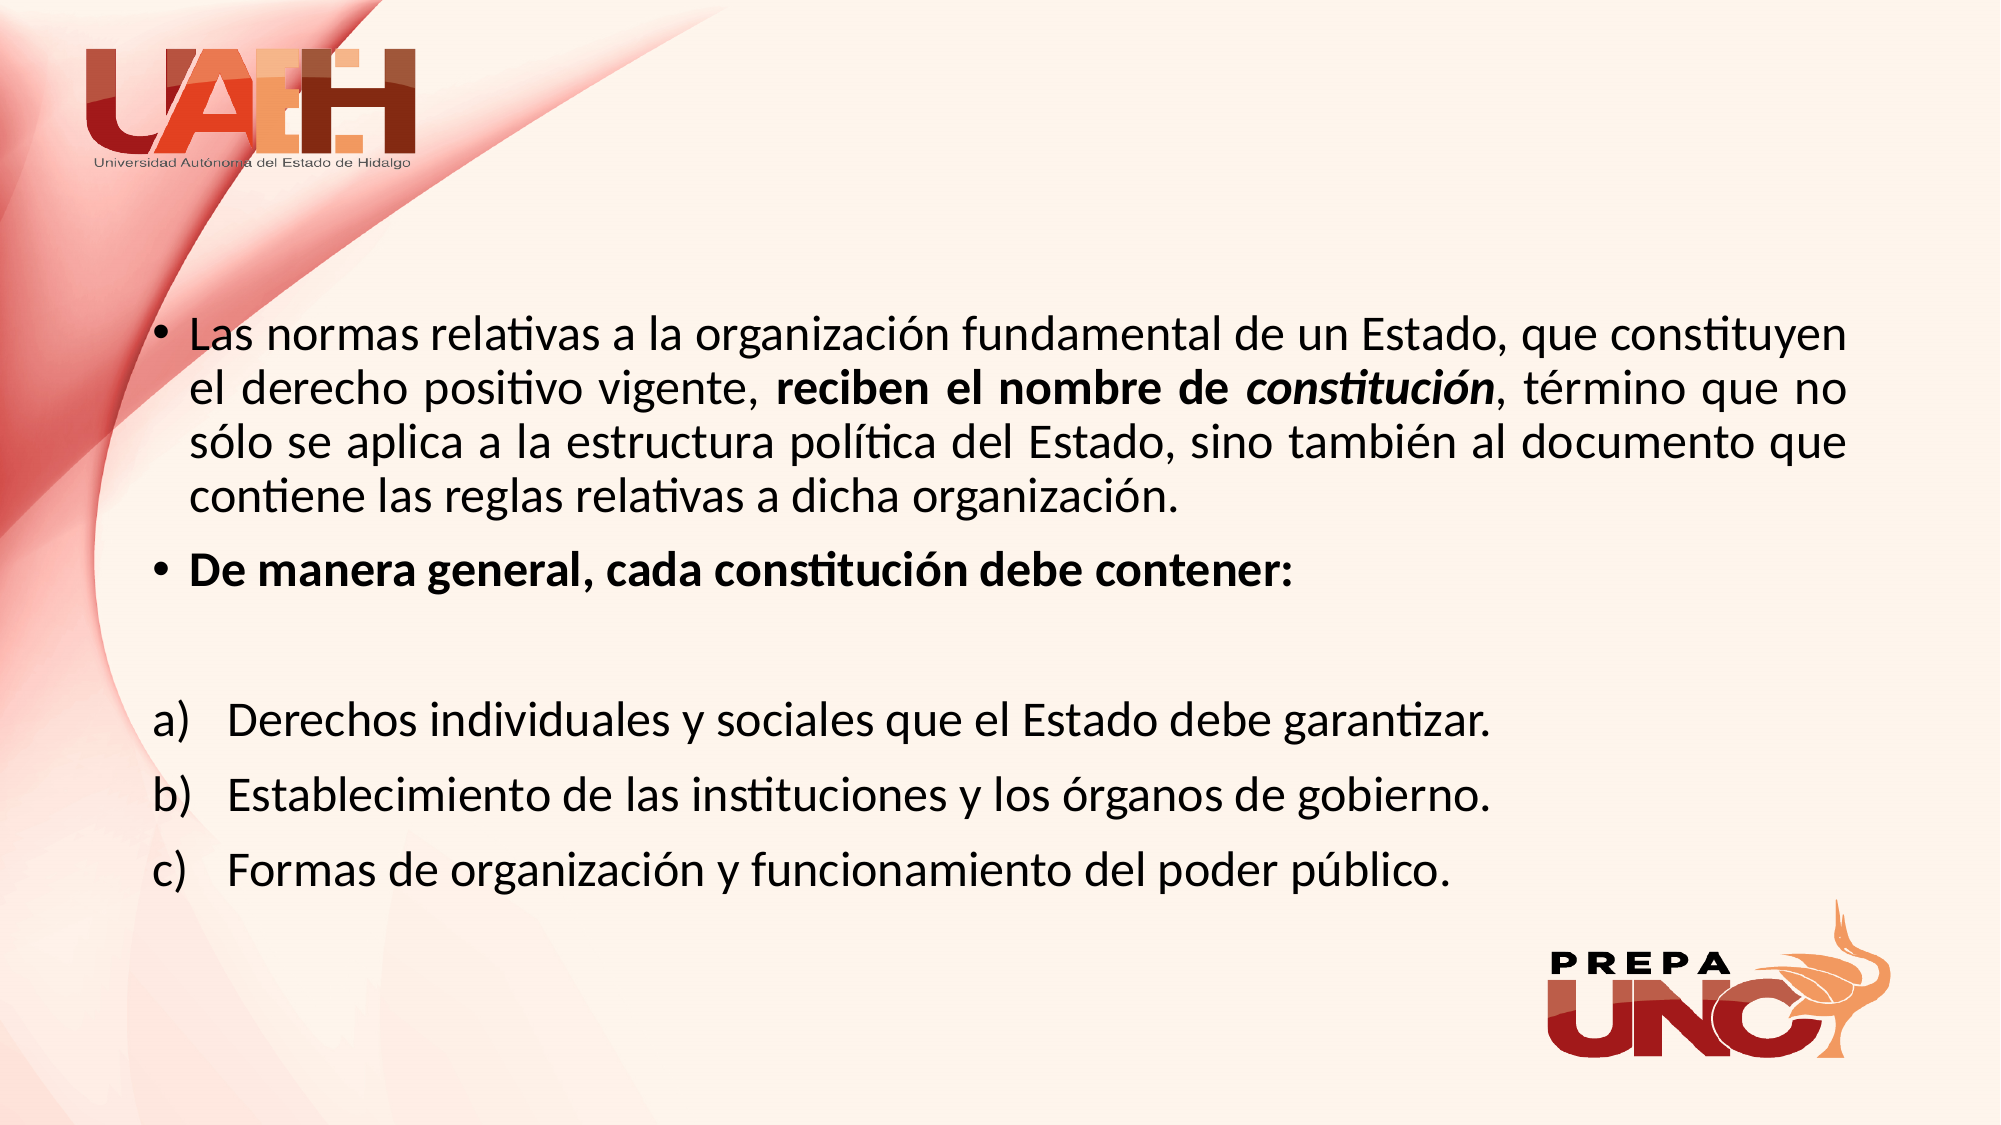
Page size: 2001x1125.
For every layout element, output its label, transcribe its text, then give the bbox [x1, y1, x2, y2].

list Las normas relativas a la organización fundamental de un Estado, que cons­tituyen el derecho positivo vigente, reciben el nombre de constitución, térmi­no que no sólo se aplica a la estructura política del Estado, sino también al do­cumento que contiene las reglas relativas a dicha organización. De manera general, cada constitución debe contener: Derechos individuales y sociales que el Estado debe garantizar. Establecimiento de las instituciones y los órganos de gobierno. Formas de organización y funcionamiento del poder público. [137, 299, 1863, 1014]
picture [0, 0, 2001, 1125]
